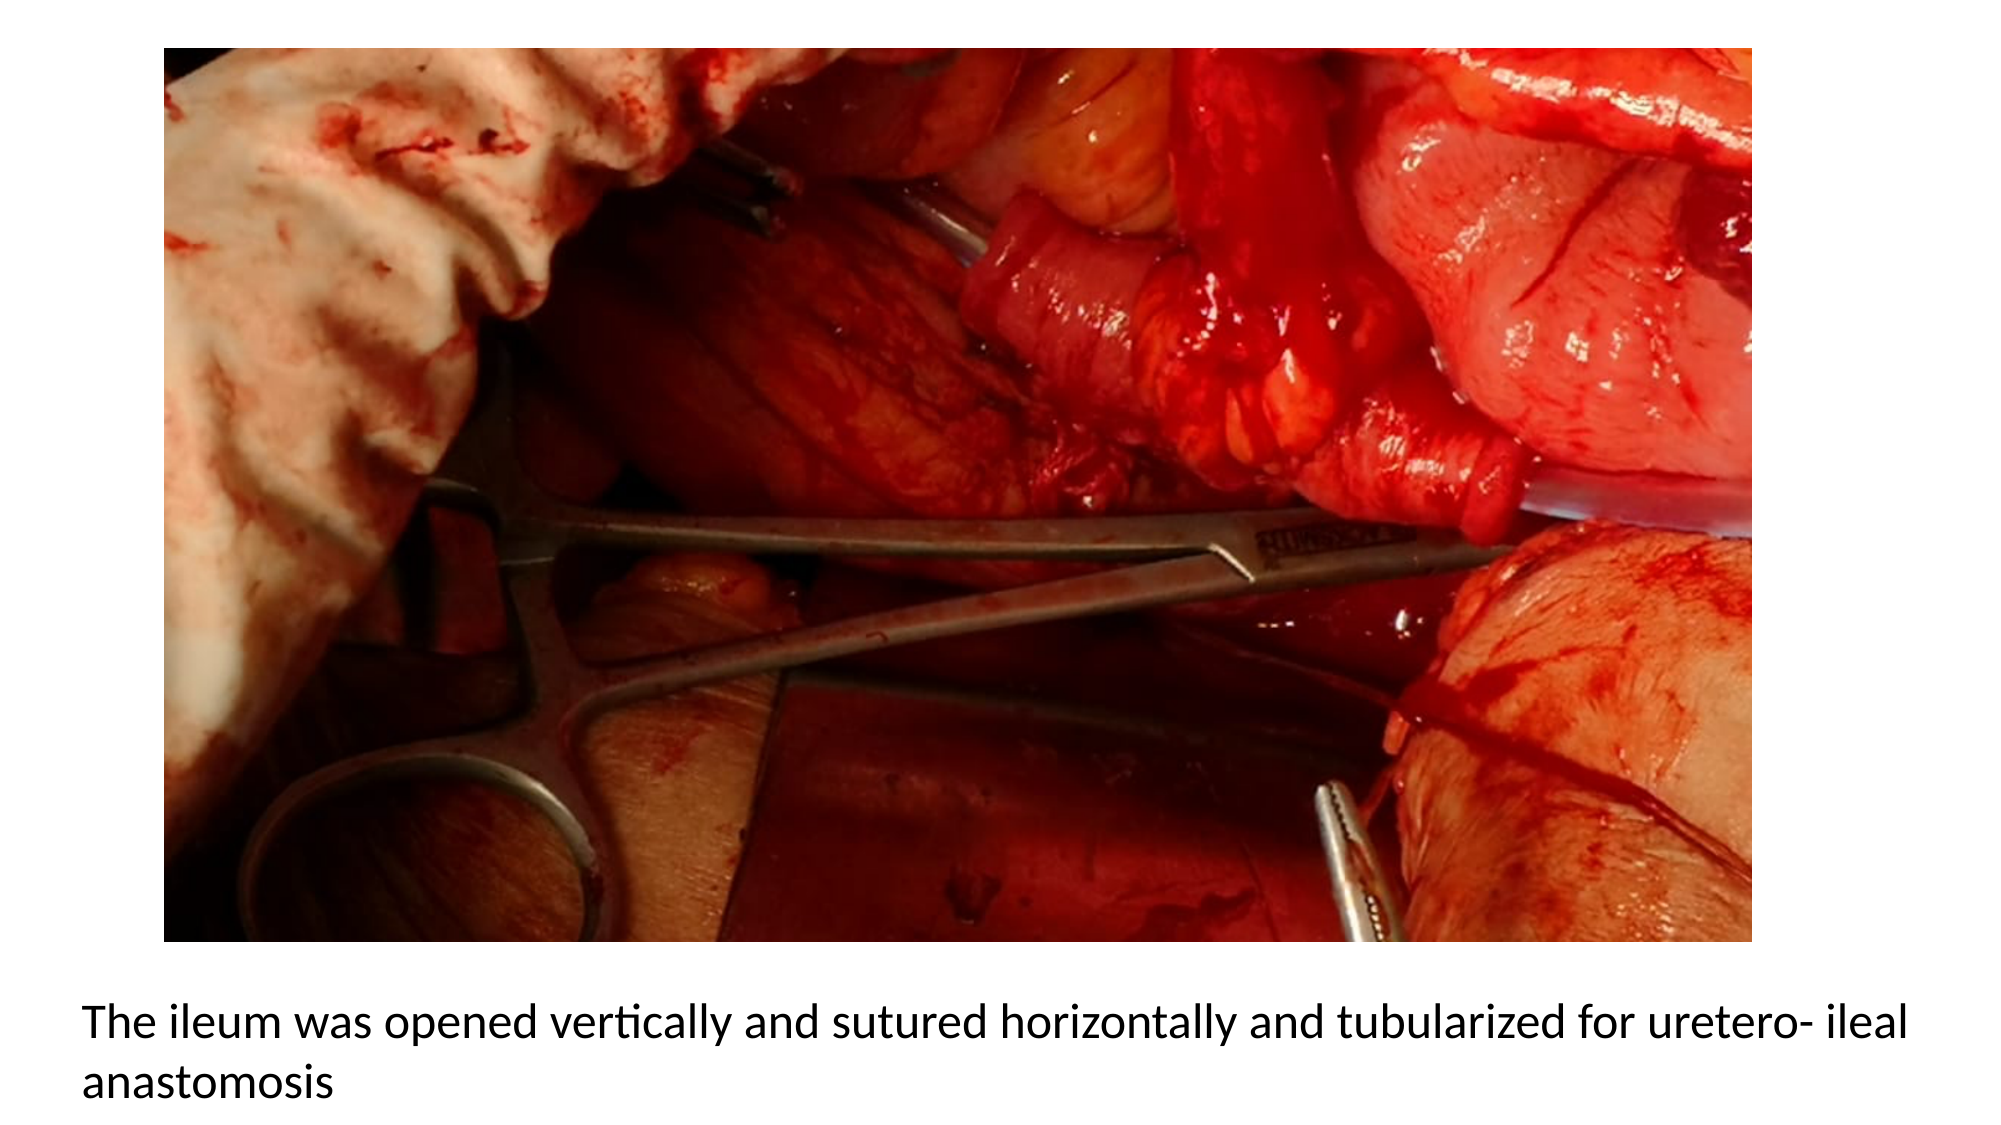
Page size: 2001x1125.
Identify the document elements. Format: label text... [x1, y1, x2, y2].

text_box The ileum was opened vertically and sutured horizontally and tubularized for uretero- ileal anastomosis [66, 980, 1943, 1116]
picture [164, 48, 1752, 942]
